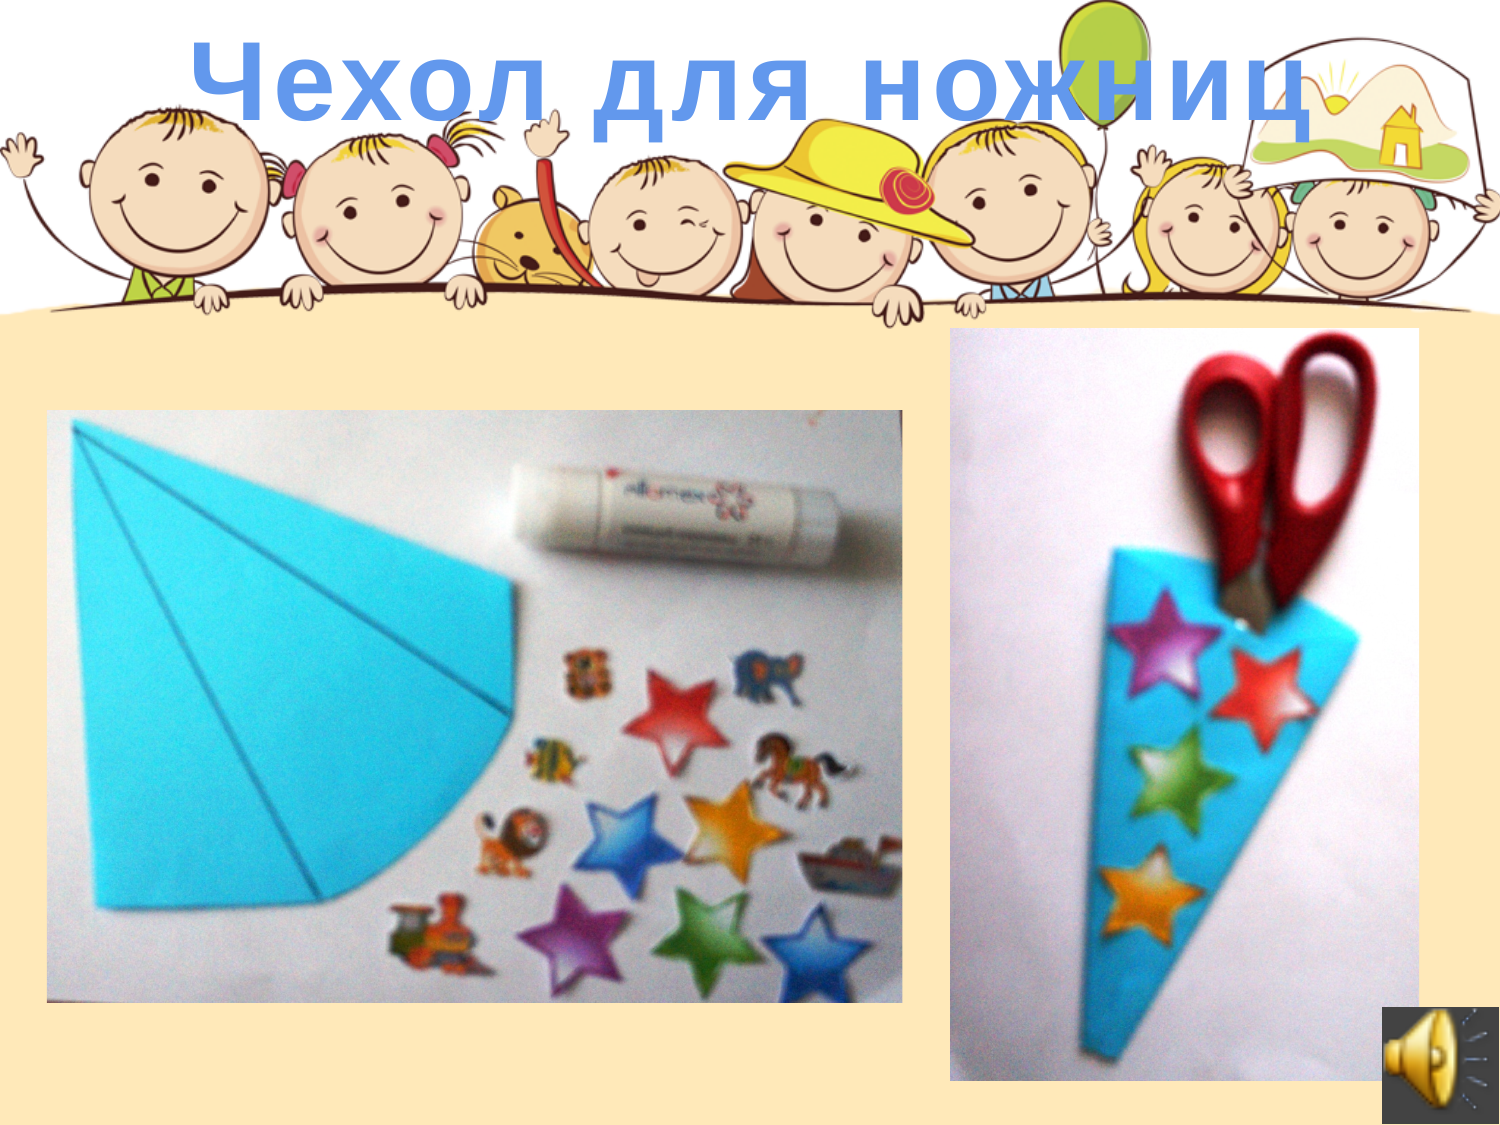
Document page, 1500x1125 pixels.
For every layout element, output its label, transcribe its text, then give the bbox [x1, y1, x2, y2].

text_box Чехол для ножниц [152, 0, 1348, 150]
picture [0, 0, 1500, 1125]
